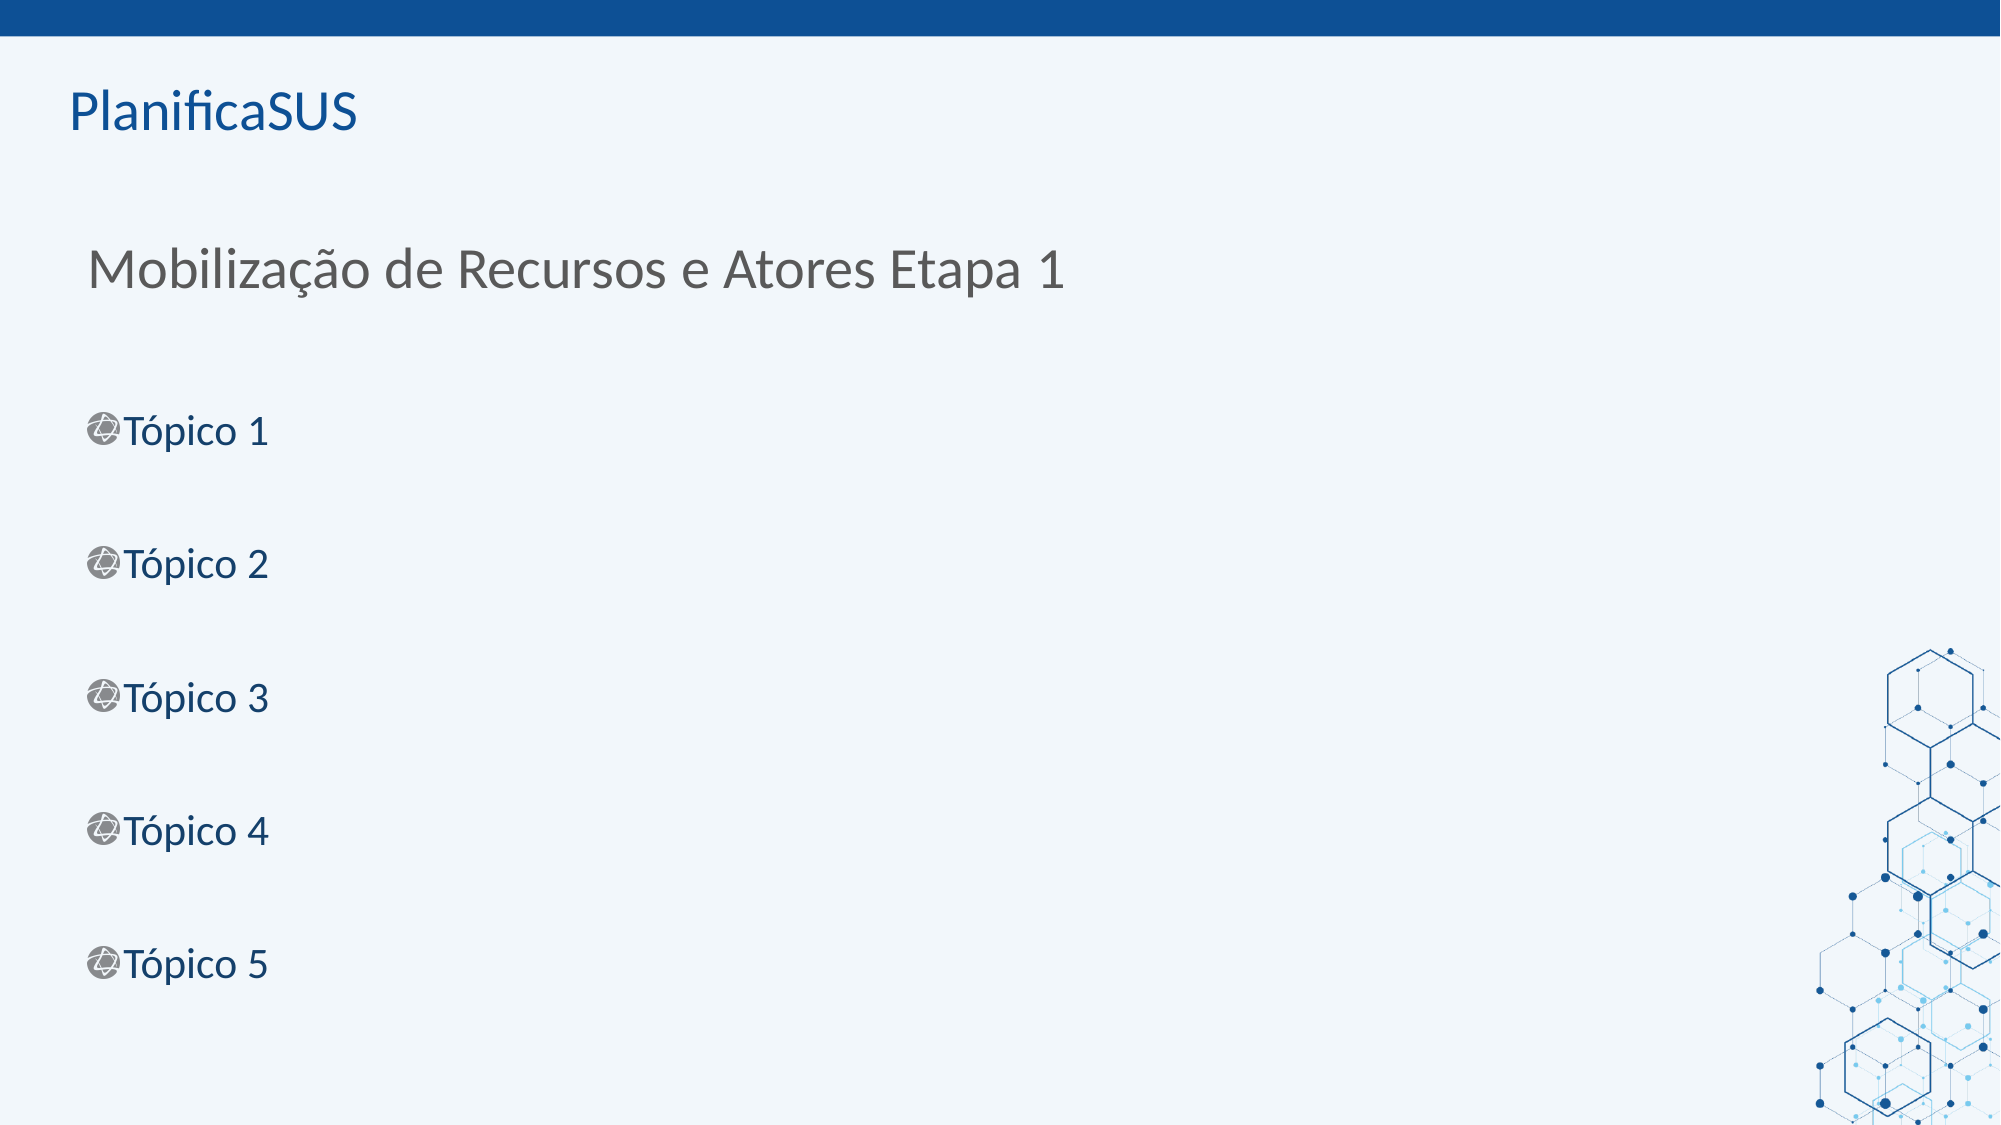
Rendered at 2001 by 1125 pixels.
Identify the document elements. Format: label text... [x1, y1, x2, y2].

picture [87, 812, 120, 845]
picture [87, 412, 120, 445]
picture [1793, 648, 2001, 1125]
title Mobilização de Recursos e Atores Etapa 1 [72, 160, 1722, 379]
text_box Tópico 1 Tópico 2 Tópico 3 Tópico 4 Tópico 5 [72, 400, 1722, 999]
picture [87, 679, 120, 712]
picture [87, 546, 120, 579]
picture [87, 946, 120, 979]
